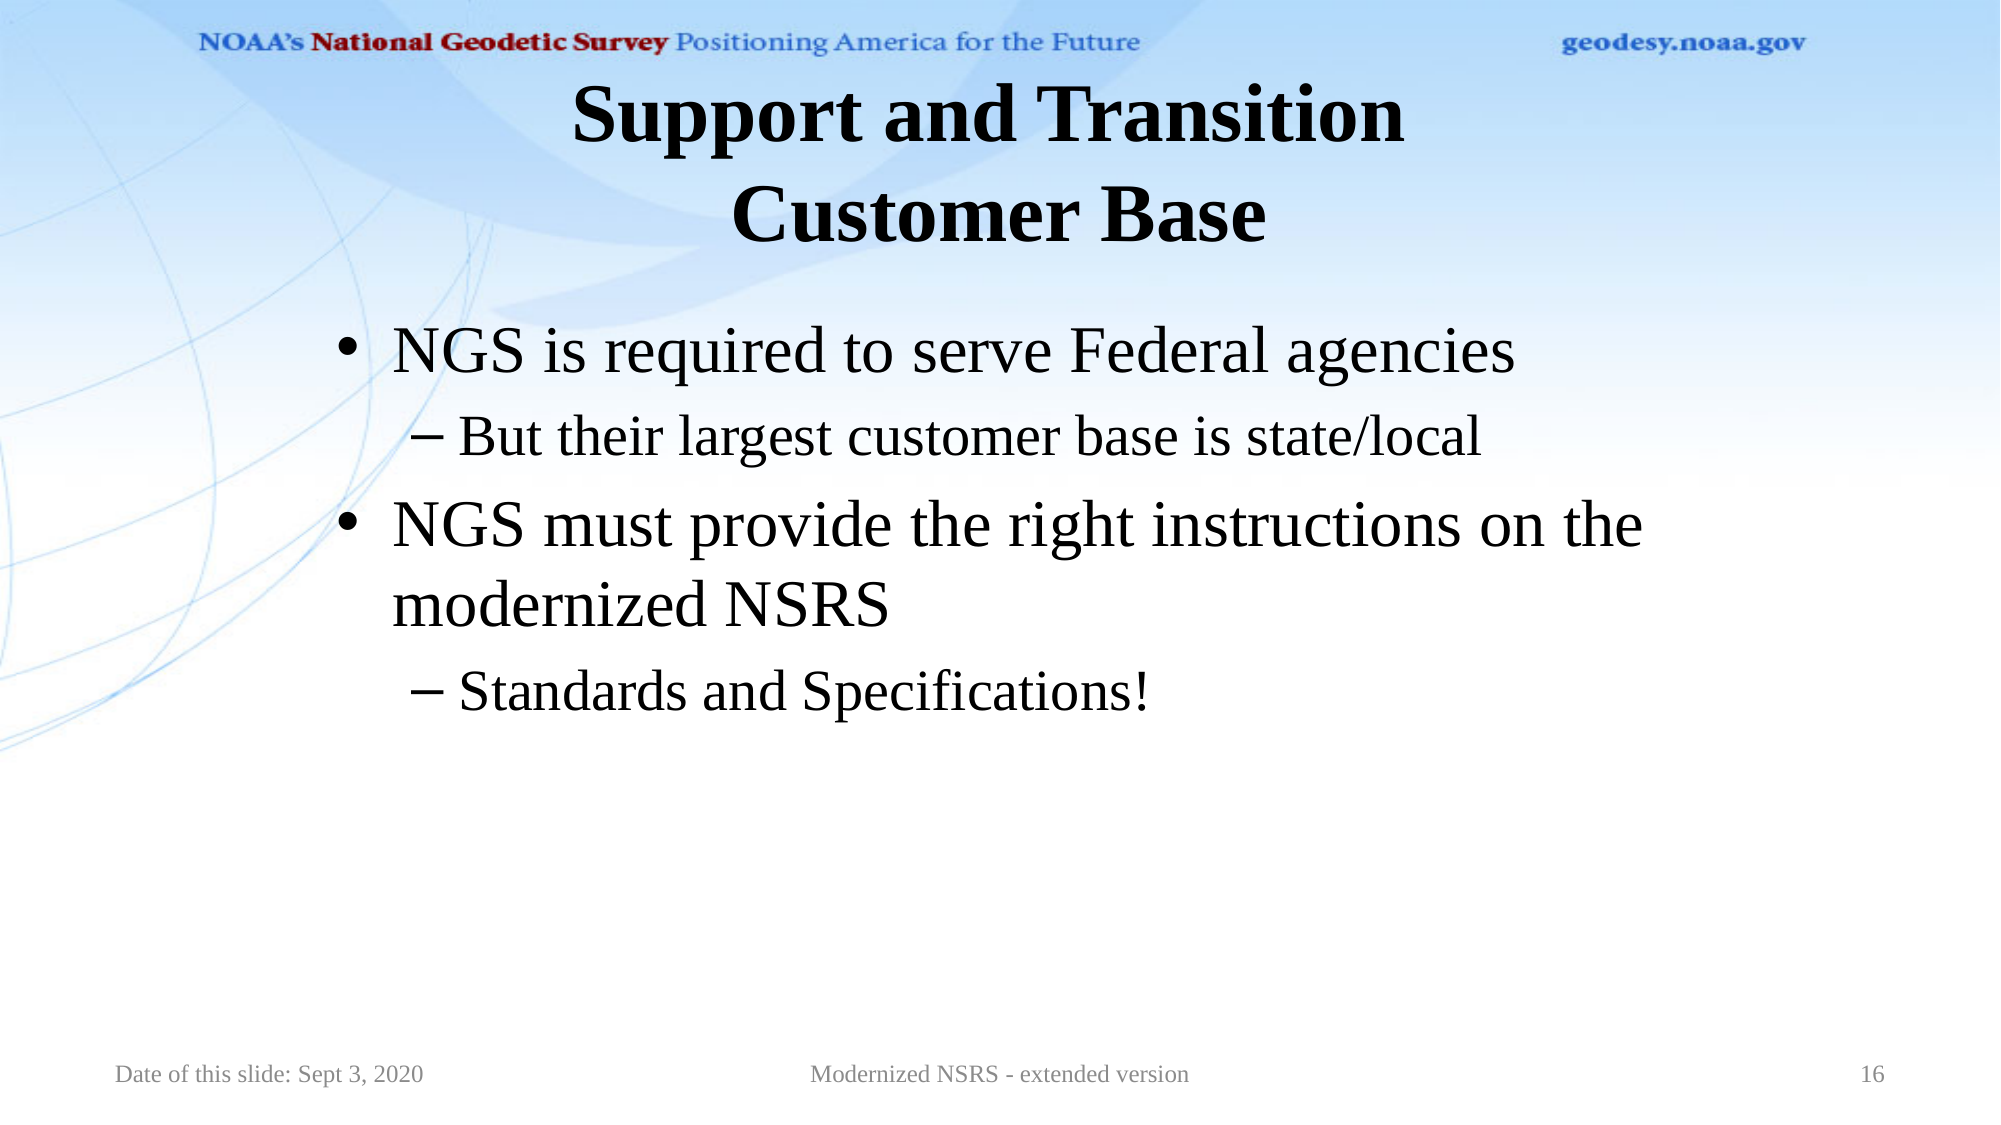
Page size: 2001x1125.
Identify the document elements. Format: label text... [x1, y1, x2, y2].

footer Modernized NSRS - extended version [683, 1042, 1317, 1103]
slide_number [99, 1042, 567, 1103]
slide_number 16 [1433, 1042, 1900, 1103]
list NGS is required to serve Federal agencies But their largest customer base is state/local NGS must provide the right instructions on the modernized NSRS Standards and Specifications! [321, 297, 1672, 983]
picture [0, 0, 2001, 1125]
title Support and Transition Customer Base [324, 64, 1674, 253]
